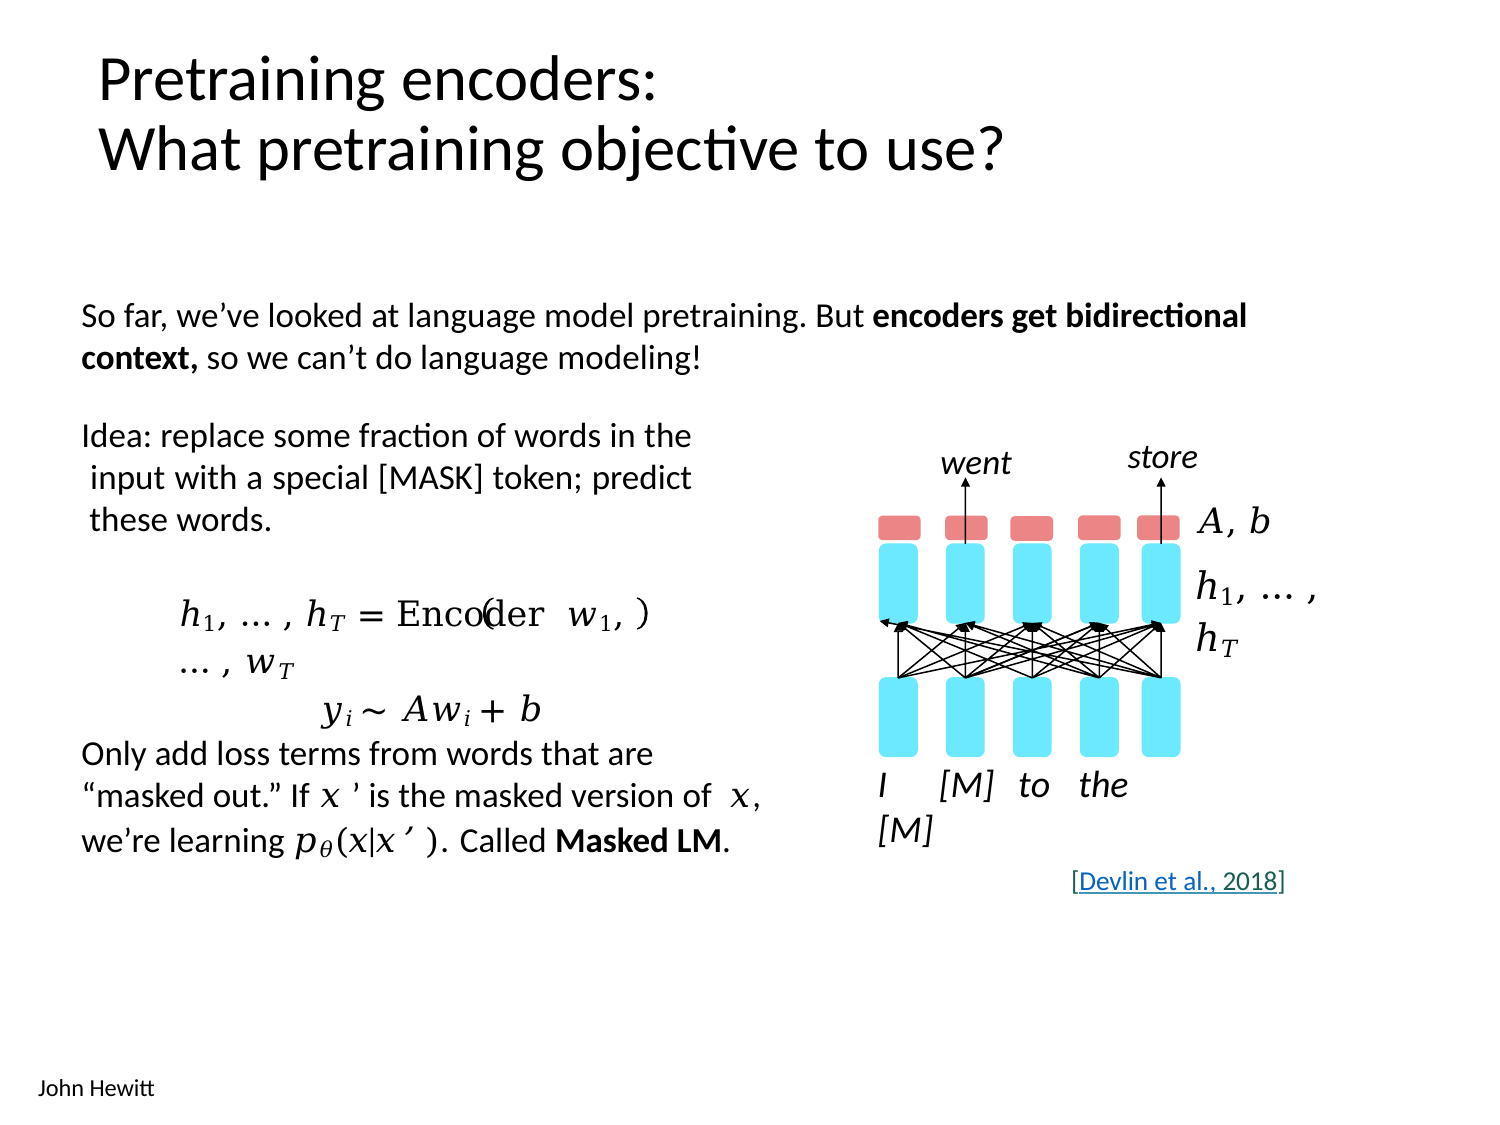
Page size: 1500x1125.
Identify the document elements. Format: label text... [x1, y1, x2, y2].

text_box I [M] to the [M] [876, 758, 1201, 851]
text_box John Hewitt [23, 1064, 170, 1109]
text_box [945, 477, 1180, 544]
text_box So far, we’ve looked at language model pretraining. But encoders get bidirectional context, so we can’t do language modeling! [79, 291, 1259, 377]
text_box ℎ1, … , ℎ𝑇 = Encoder 𝑤1, … , 𝑤𝑇 𝑦𝑖 ∼ 𝐴𝑤𝑖 + 𝑏 [174, 587, 639, 729]
text_box Only add loss terms from words that are “masked out.” If 𝑥 ’ is the masked version of 𝑥, we’re learning 𝑝𝜃(𝑥|𝑥’ ). Called Masked LM. [76, 729, 789, 862]
text_box Idea: replace some fraction of words in the input with a special [MASK] token; predict these words. [79, 411, 693, 539]
text_box store 𝐴, 𝑏 ℎ1, … , ℎ𝑇 [1123, 409, 1339, 662]
text_box [Devlin et al., 2018] [1069, 861, 1289, 896]
text_box went [938, 437, 1013, 482]
title Pretraining encoders: What pretraining objective to use? [83, 36, 1414, 194]
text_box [878, 515, 1181, 757]
text_box [639, 598, 648, 629]
